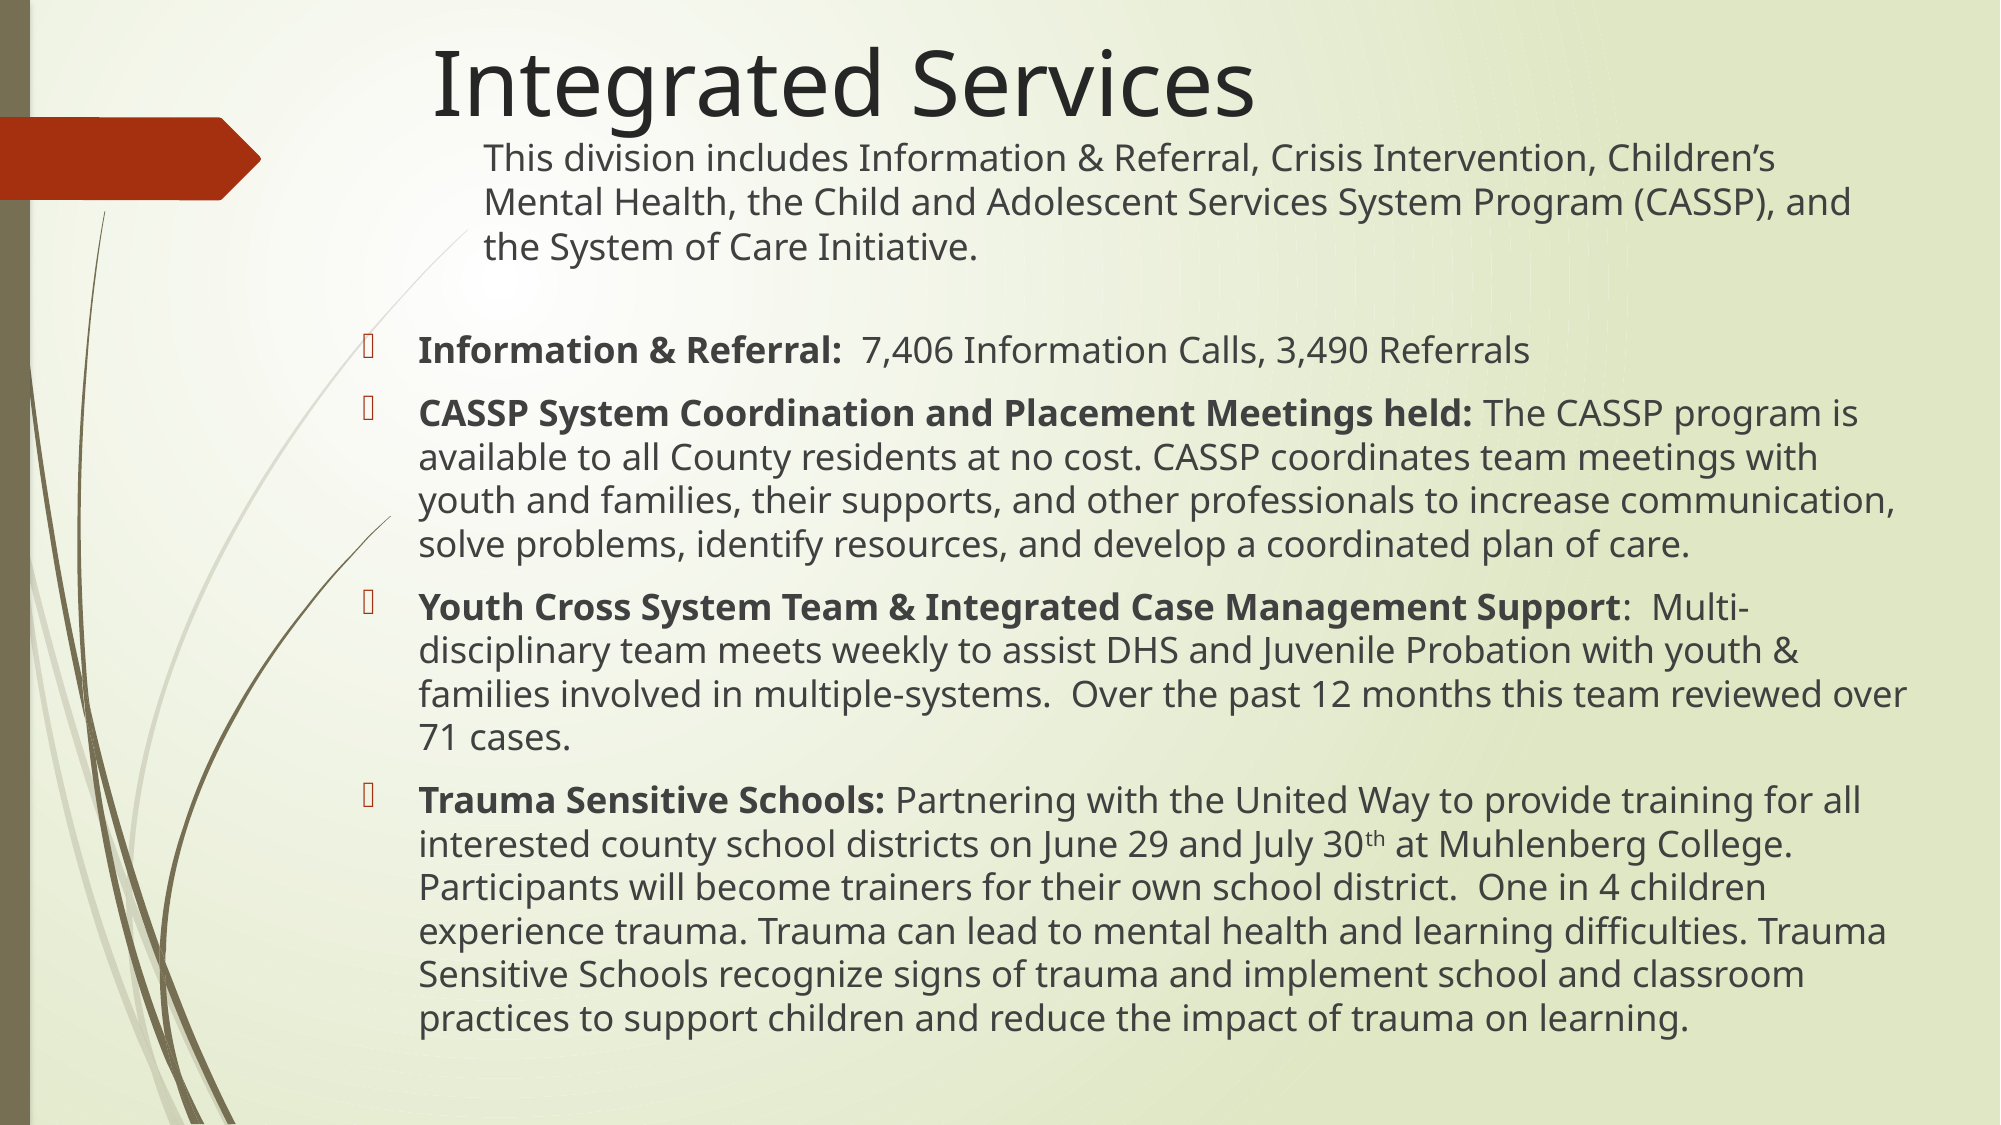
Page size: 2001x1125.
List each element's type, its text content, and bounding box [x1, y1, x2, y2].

title Integrated Services This division includes Information & Referral, Crisis Intervention, Children’s Mental Health, the Child and Adolescent Services System Program (CASSP), and the System of Care Initiative. [417, 17, 1880, 320]
list Information & Referral: 7,406 Information Calls, 3,490 Referrals CASSP System Coordination and Placement Meetings held: The CASSP program is available to all County residents at no cost. CASSP coordinates team meetings with youth and families, their supports, and other professionals to increase communication, solve problems, identify resources, and develop a coordinated plan of care. Youth Cross System Team & Integrated Case Management Support: Multi-disciplinary team meets weekly to assist DHS and Juvenile Probation with youth & families involved in multiple-systems. Over the past 12 months this team reviewed over 71 cases. Trauma Sensitive Schools: Partnering with the United Way to provide training for all interested county school districts on June 29 and July 30th at Muhlenberg College. Participants will become trainers for their own school district. One in 4 children experience trauma. Trauma can lead to mental health and learning difficulties. Trauma Sensitive Schools recognize signs of trauma and implement school and classroom practices to support children and reduce the impact of trauma on learning. [347, 320, 1925, 1110]
